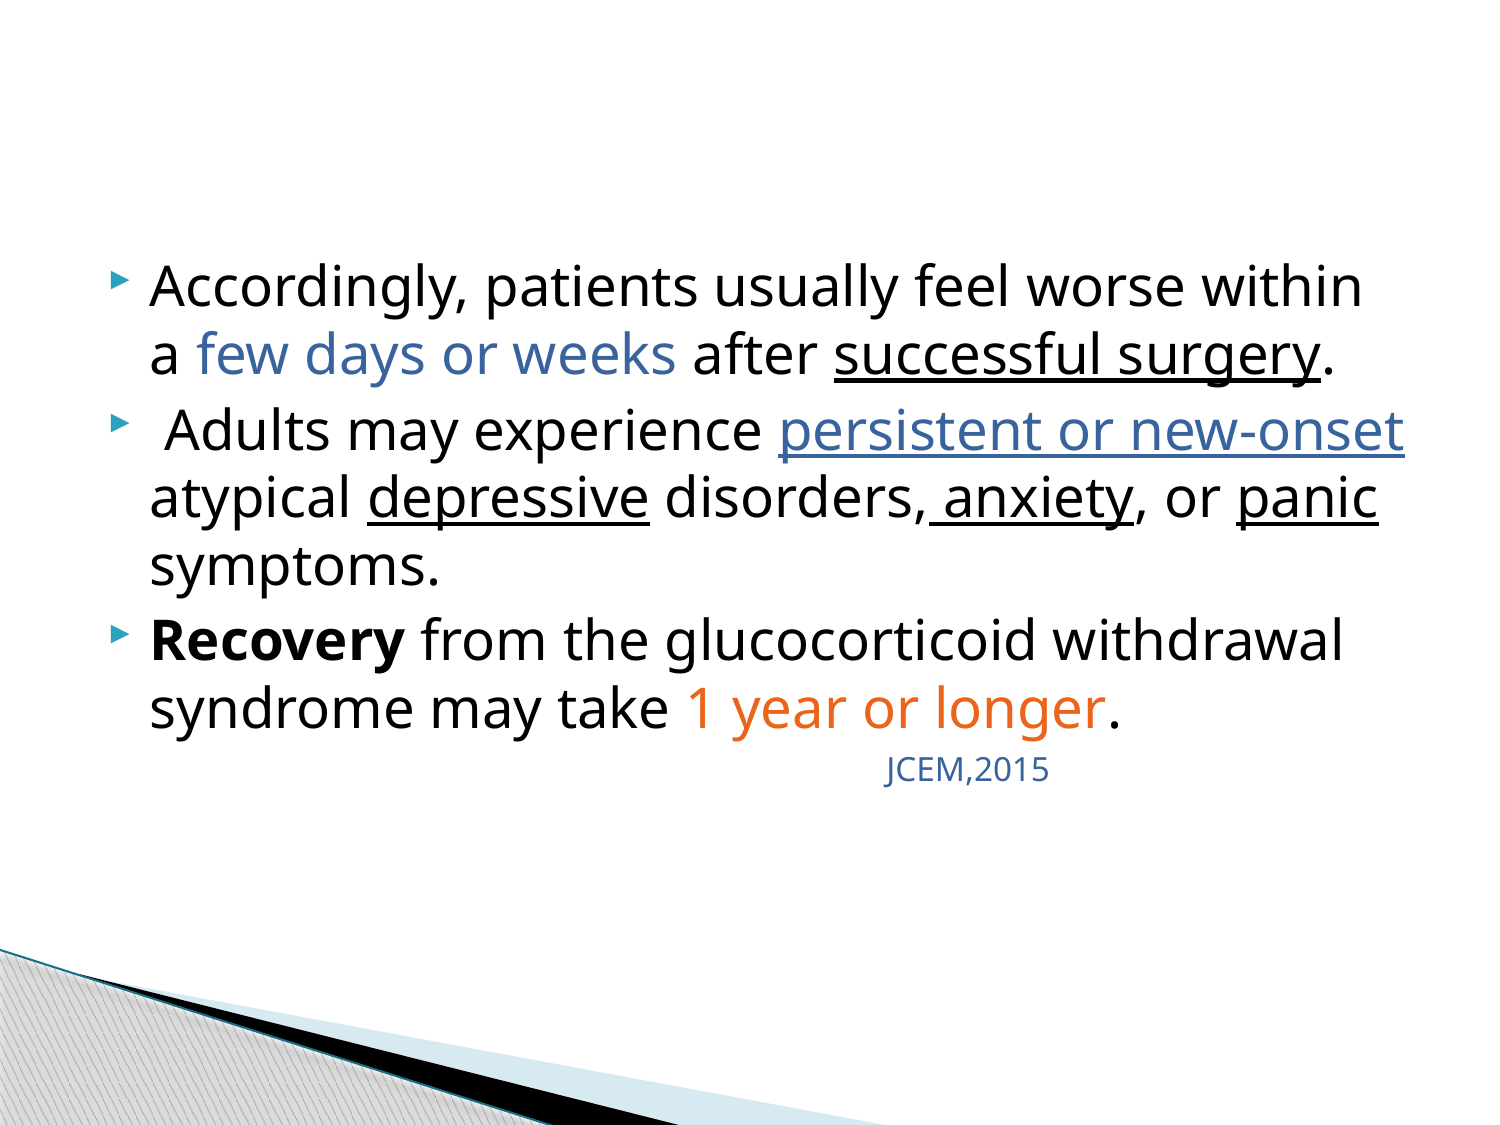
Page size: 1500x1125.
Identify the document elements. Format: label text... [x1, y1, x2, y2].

list Accordingly, patients usually feel worse within a few days or weeks after successful surgery. Adults may experience persistent or new-onset atypical depressive disorders, anxiety, or panic symptoms. Recovery from the glucocorticoid withdrawal syndrome may take 1 year or longer. JCEM,2015 [75, 243, 1425, 986]
